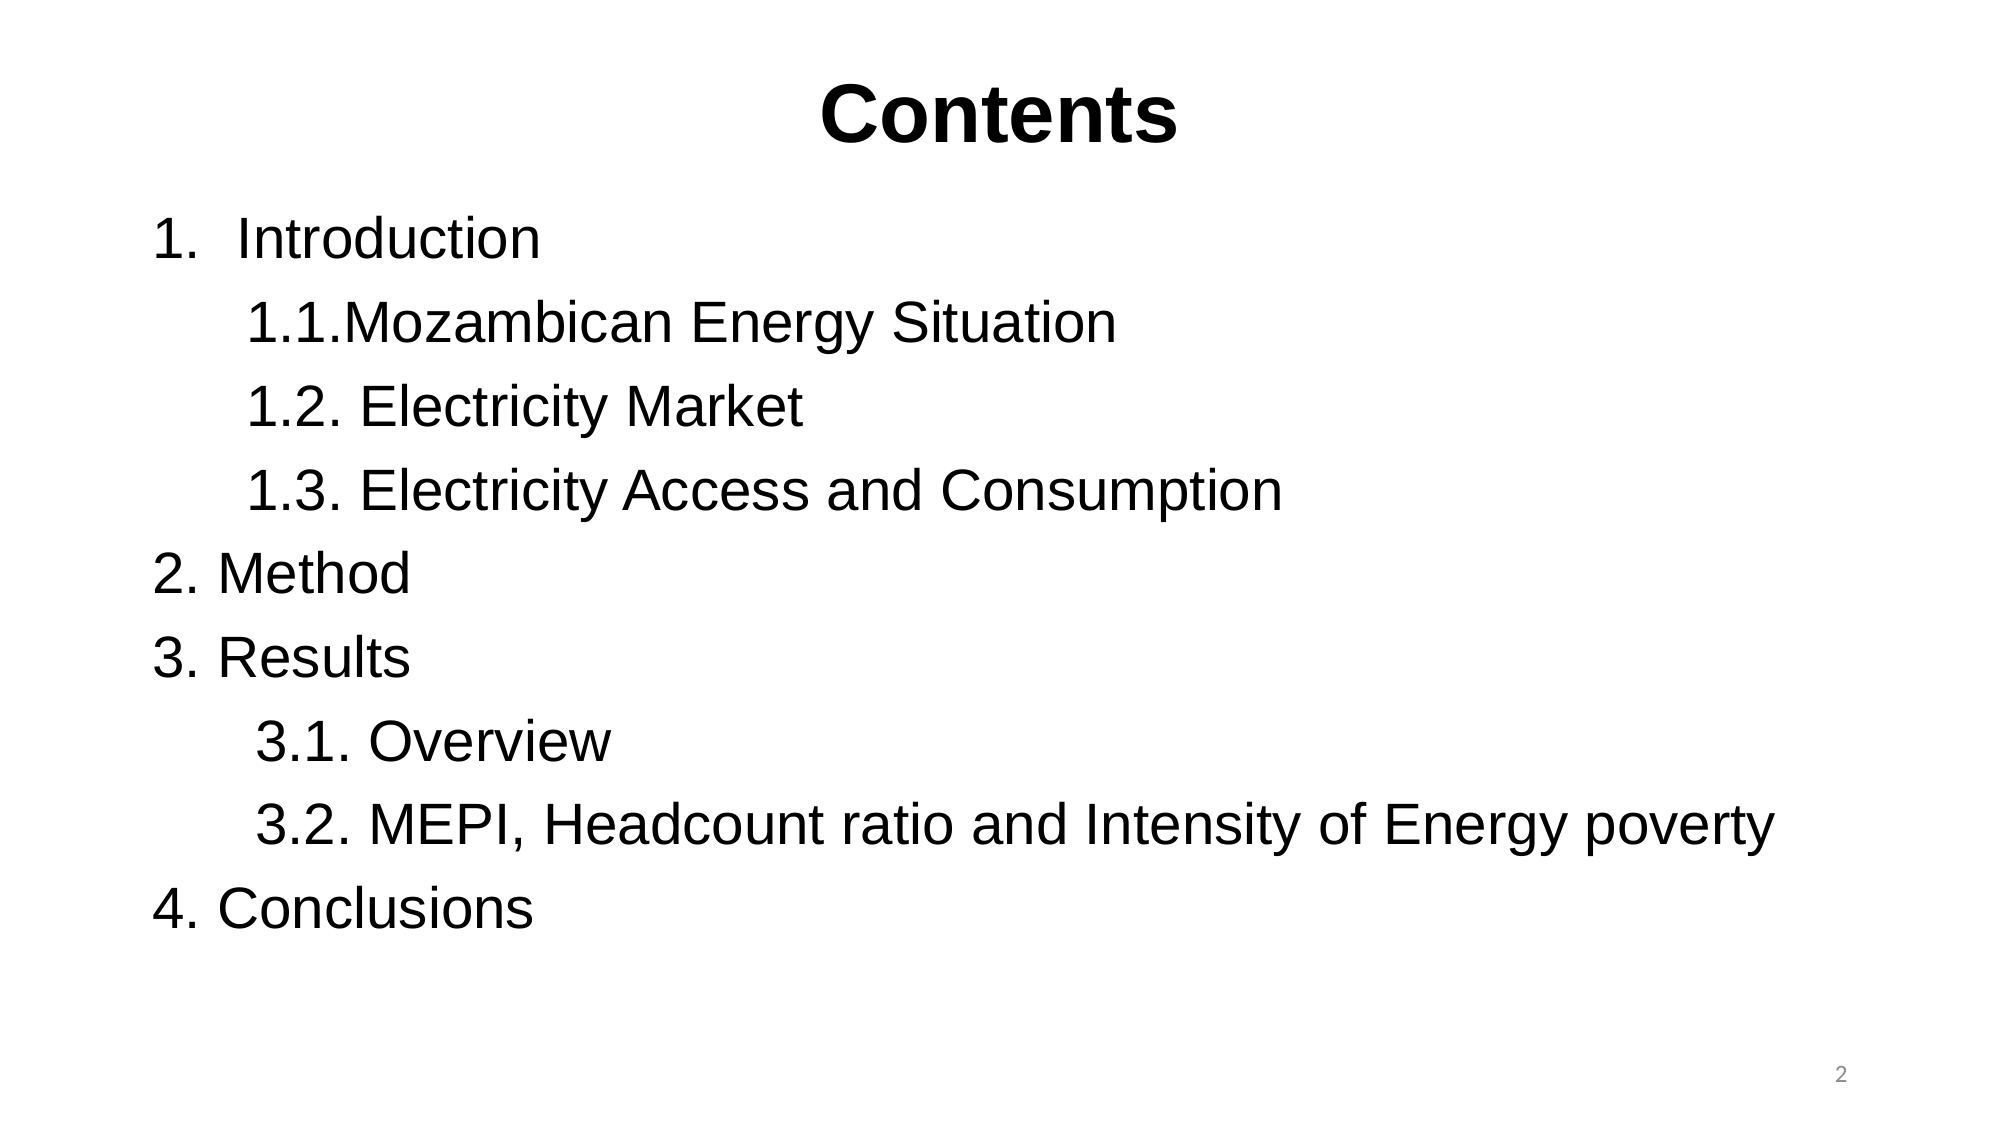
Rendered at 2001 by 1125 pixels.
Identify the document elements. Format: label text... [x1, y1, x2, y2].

slide_number 2 [1412, 1042, 1863, 1103]
title Contents [137, 39, 1863, 193]
list Introduction 1.1.Mozambican Energy Situation 1.2. Electricity Market 1.3. Electricity Access and Consumption 2. Method 3. Results 3.1. Overview 3.2. MEPI, Headcount ratio and Intensity of Energy poverty 4. Conclusions [137, 201, 1863, 1057]
